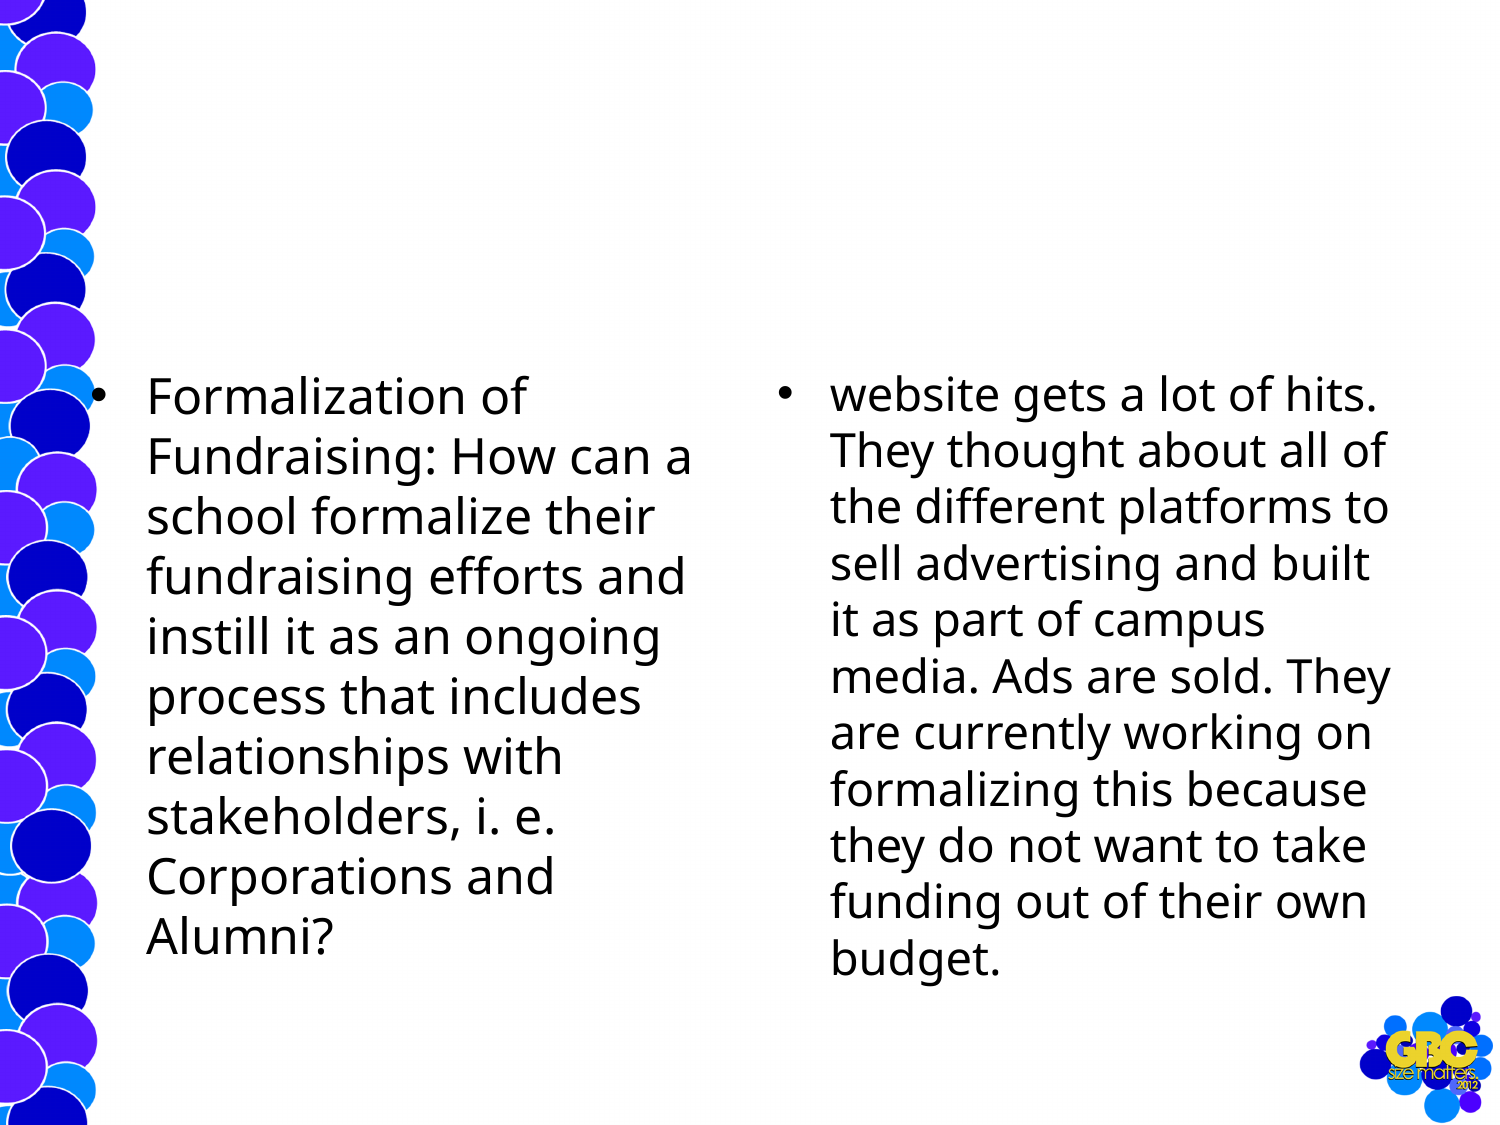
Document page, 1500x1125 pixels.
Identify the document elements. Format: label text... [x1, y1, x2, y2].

list website gets a lot of hits. They thought about all of the different platforms to sell advertising and built it as part of campus media. Ads are sold. They are currently working on formalizing this because they do not want to take funding out of their own budget. [761, 356, 1425, 1005]
list Formalization of Fundraising: How can a school formalize their fundraising efforts and instill it as an ongoing process that includes relationships with stakeholders, i. e. Corporations and Alumni? [75, 356, 738, 1005]
picture [0, 0, 1500, 1125]
